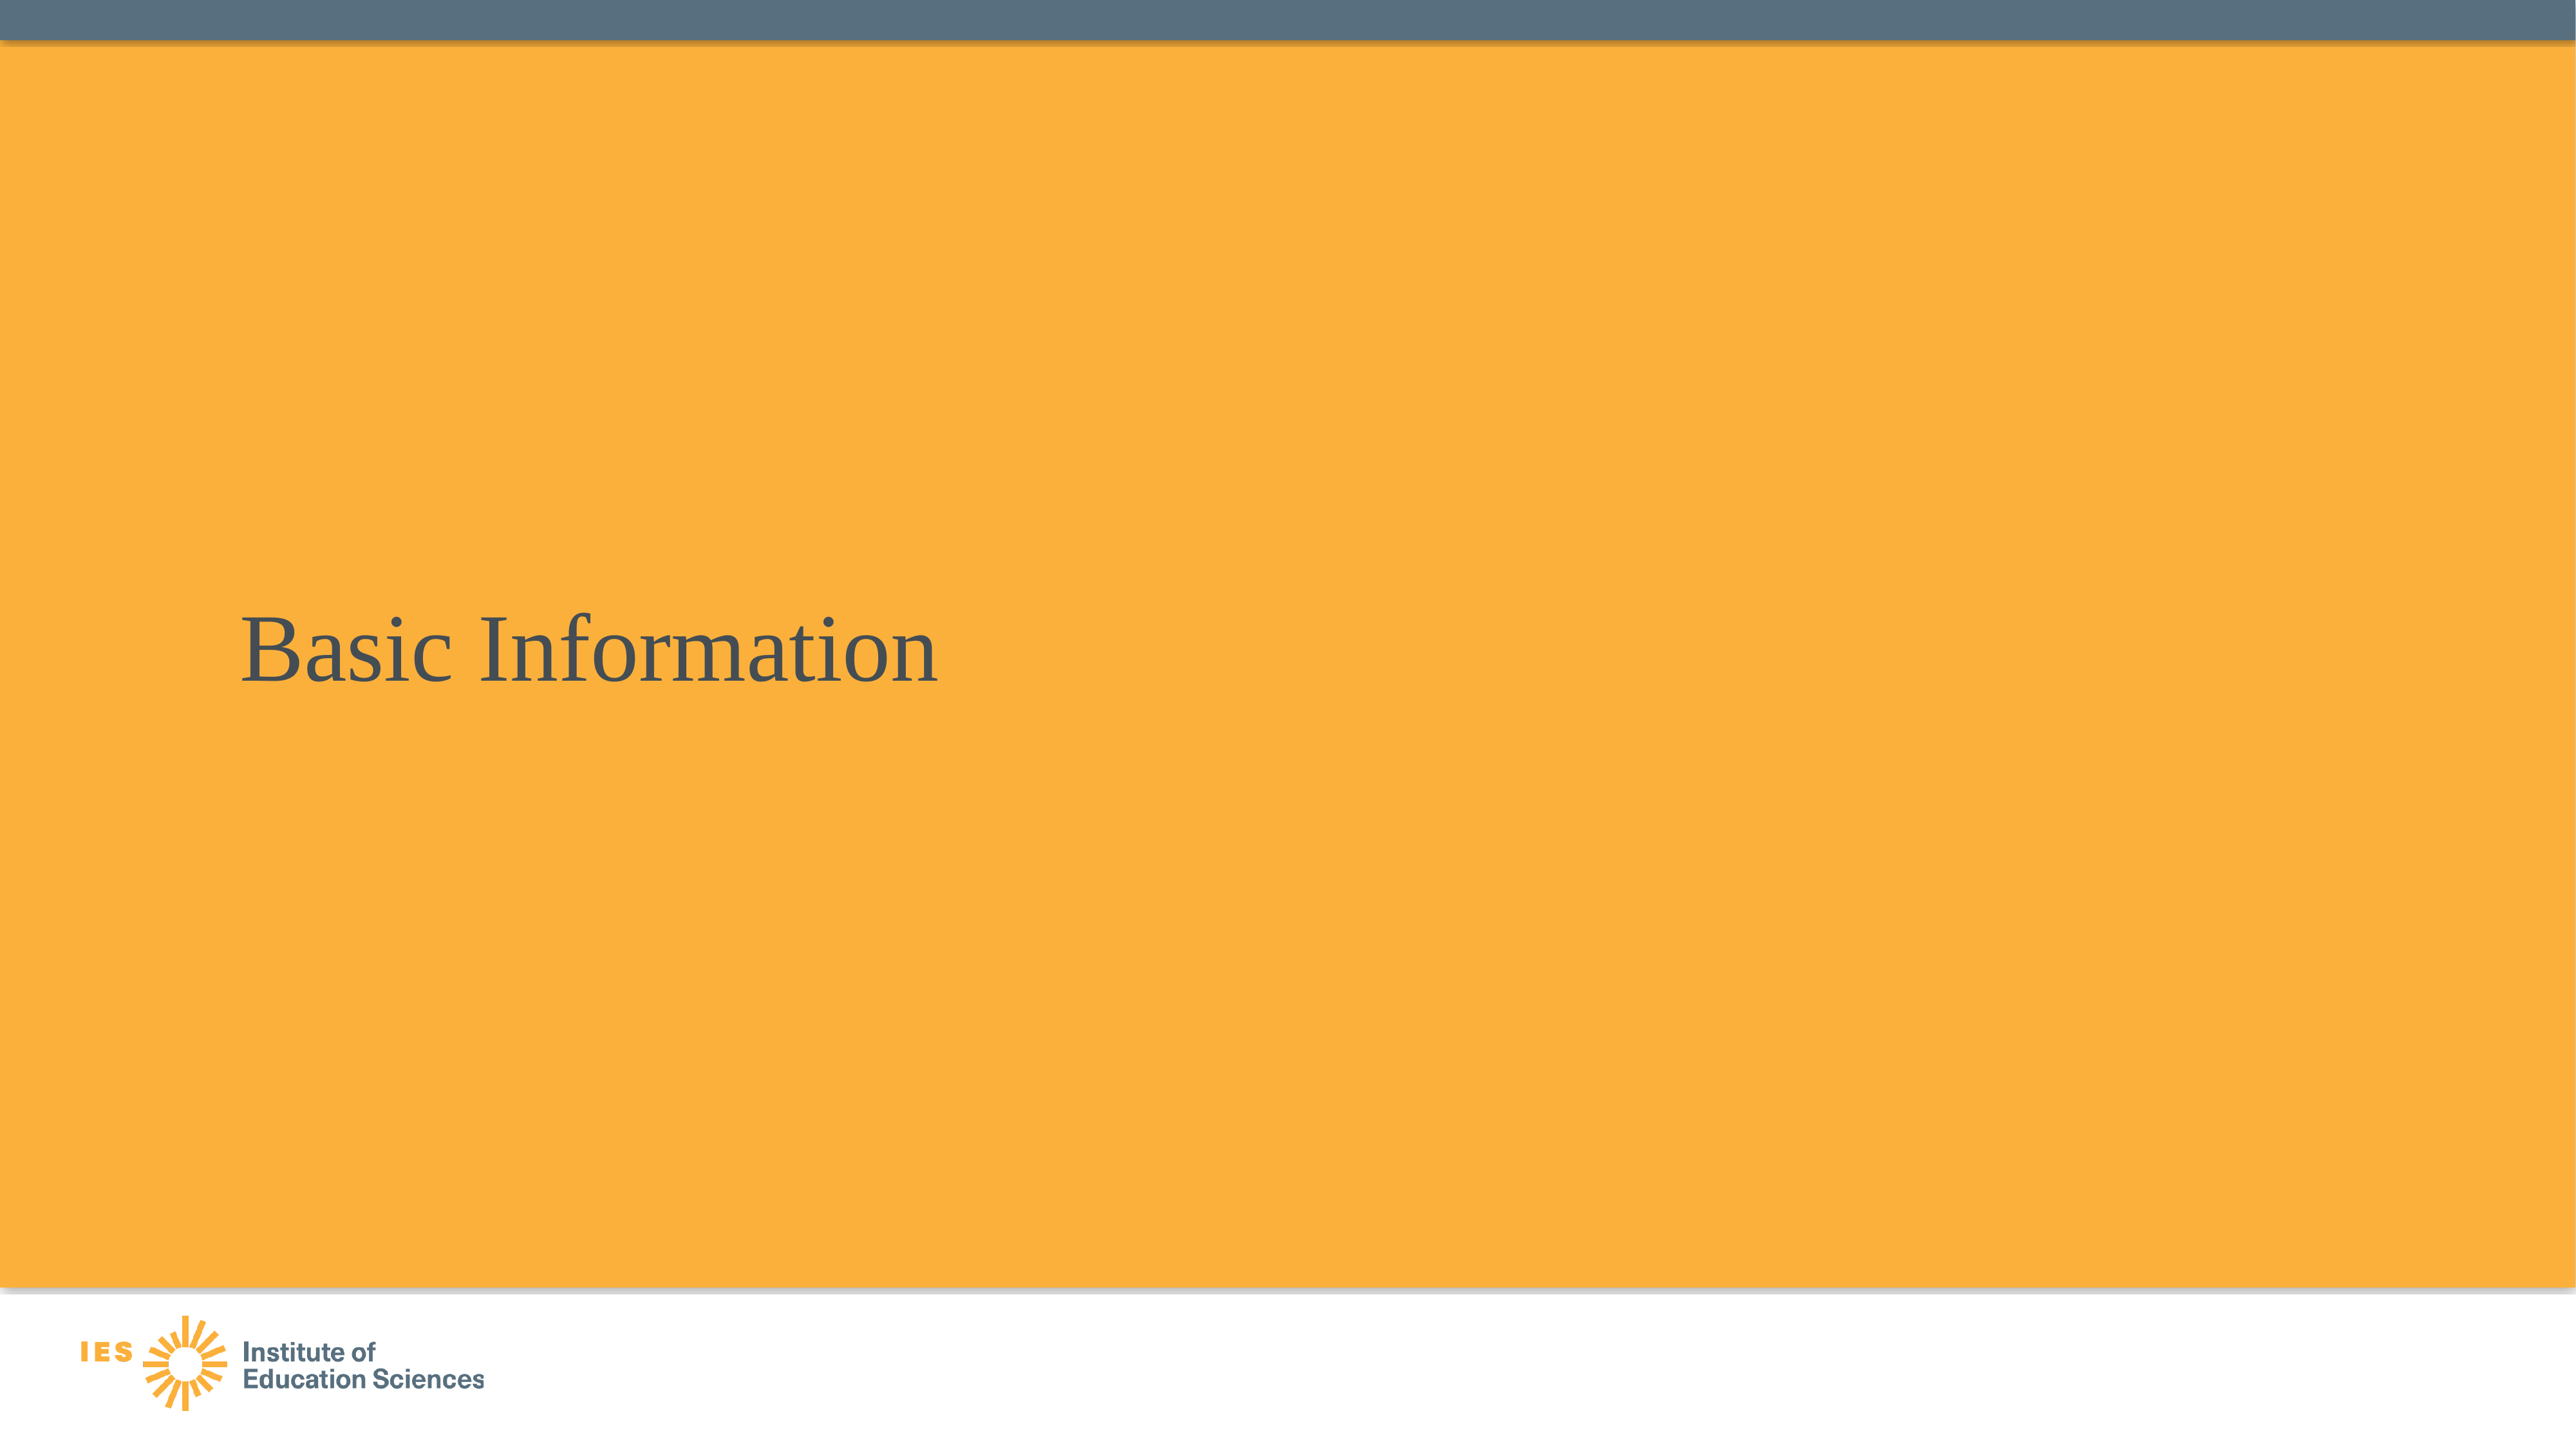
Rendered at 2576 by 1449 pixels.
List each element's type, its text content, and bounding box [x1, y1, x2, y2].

title Basic Information [240, 584, 2405, 926]
